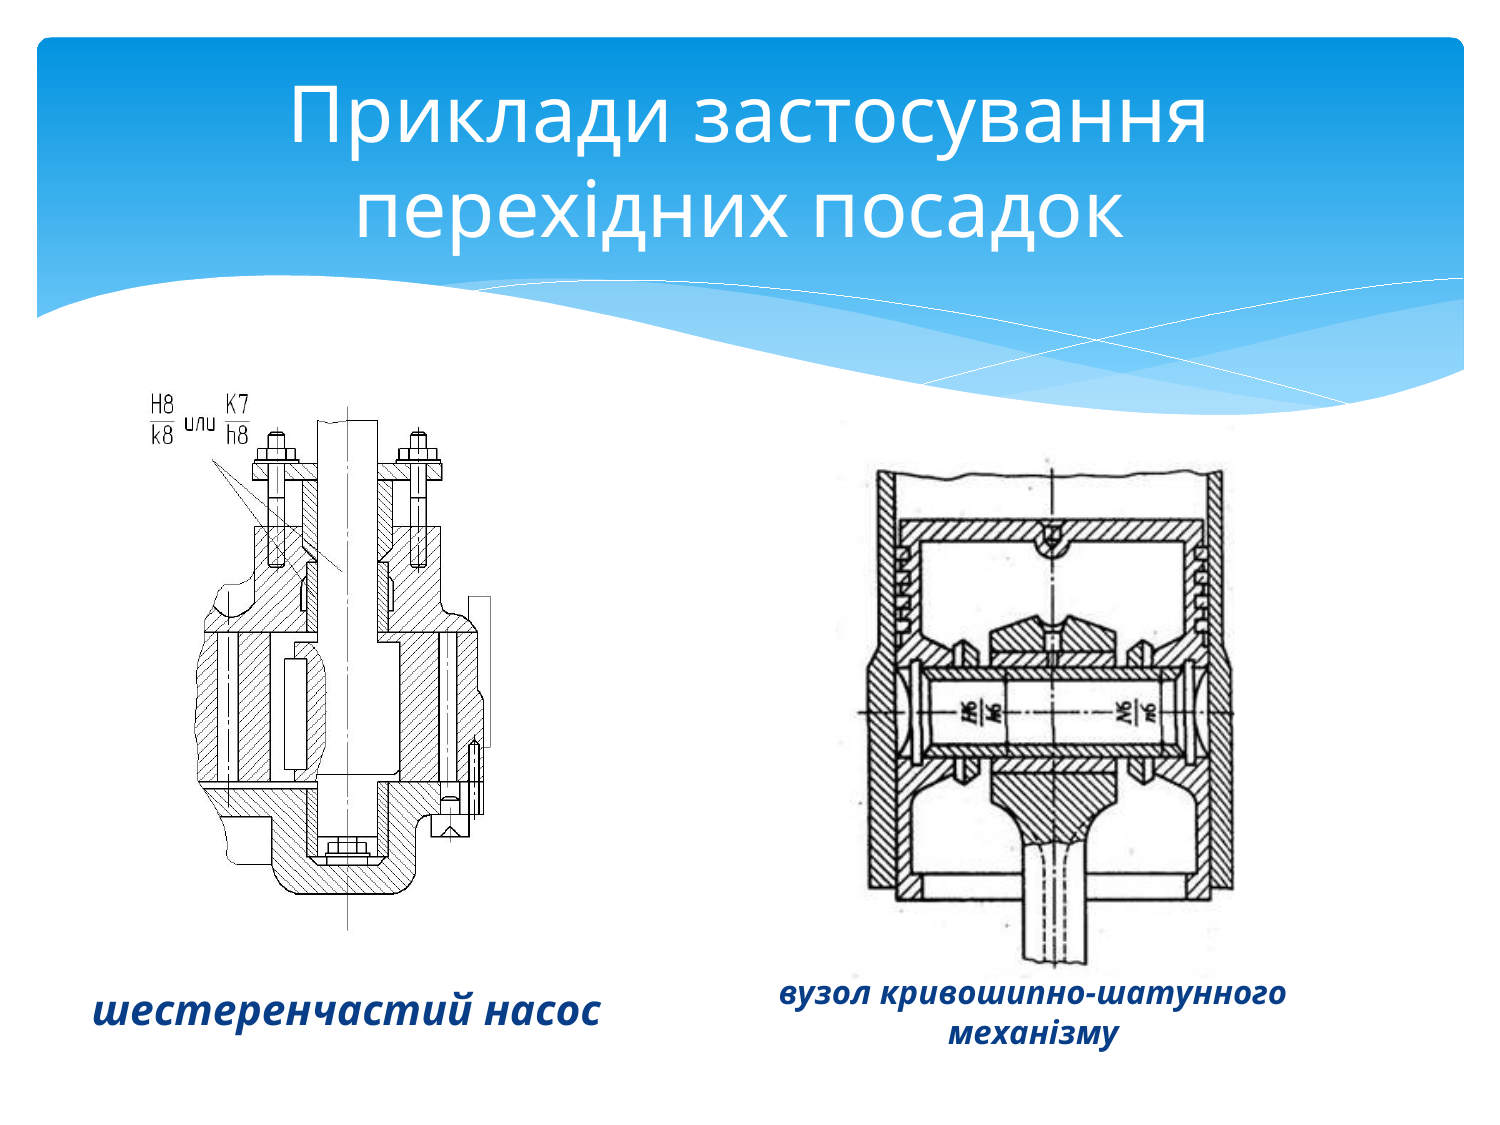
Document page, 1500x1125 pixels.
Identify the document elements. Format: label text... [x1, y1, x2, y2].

picture [147, 391, 537, 941]
list вузол кривошипно-шатунного механізму [714, 963, 1353, 1059]
text_box шестеренчастий насос [76, 976, 621, 1047]
title Приклади застосування перехідних посадок [74, 55, 1426, 262]
picture [836, 420, 1235, 980]
